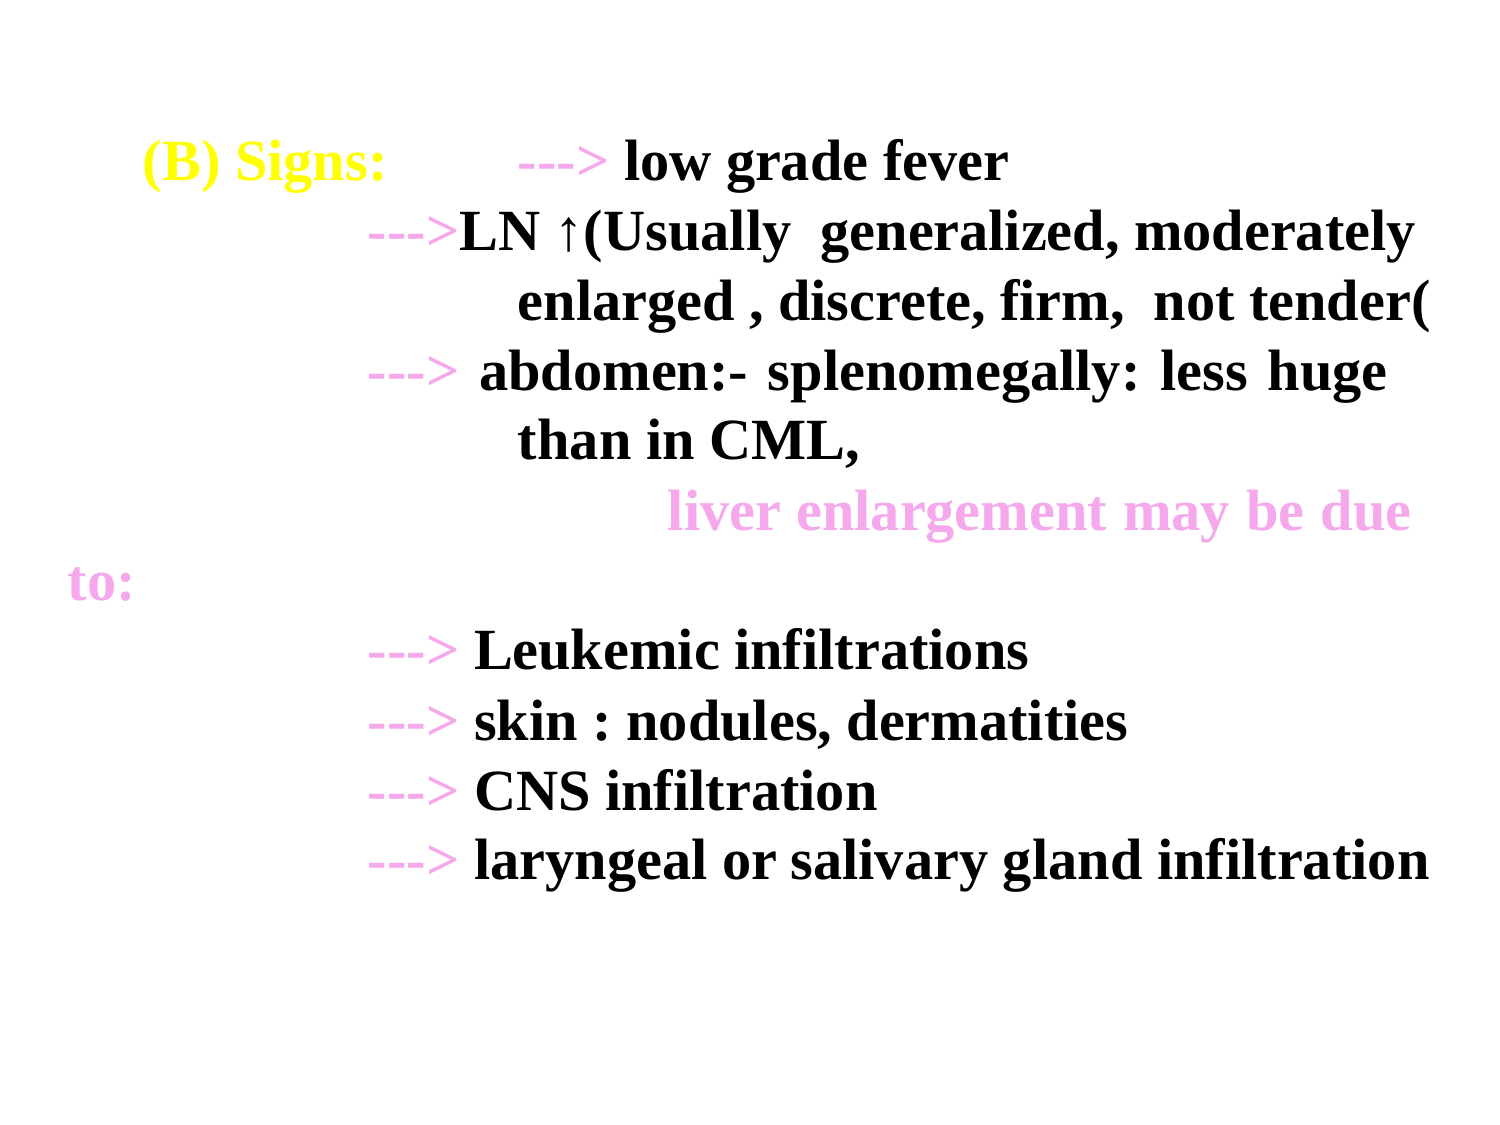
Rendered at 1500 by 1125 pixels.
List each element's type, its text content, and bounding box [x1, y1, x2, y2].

text_box (B) Signs: ---> low grade fever --->LN ↑(Usually generalized, moderately enlarged , discrete, firm, not tender( ---> abdomen:- splenomegally: less huge than in CML, liver enlargement may be due to: ---> Leukemic infiltrations ---> skin : nodules, dermatities ---> CNS infiltration ---> laryngeal or salivary gland infiltration [53, 114, 1459, 899]
